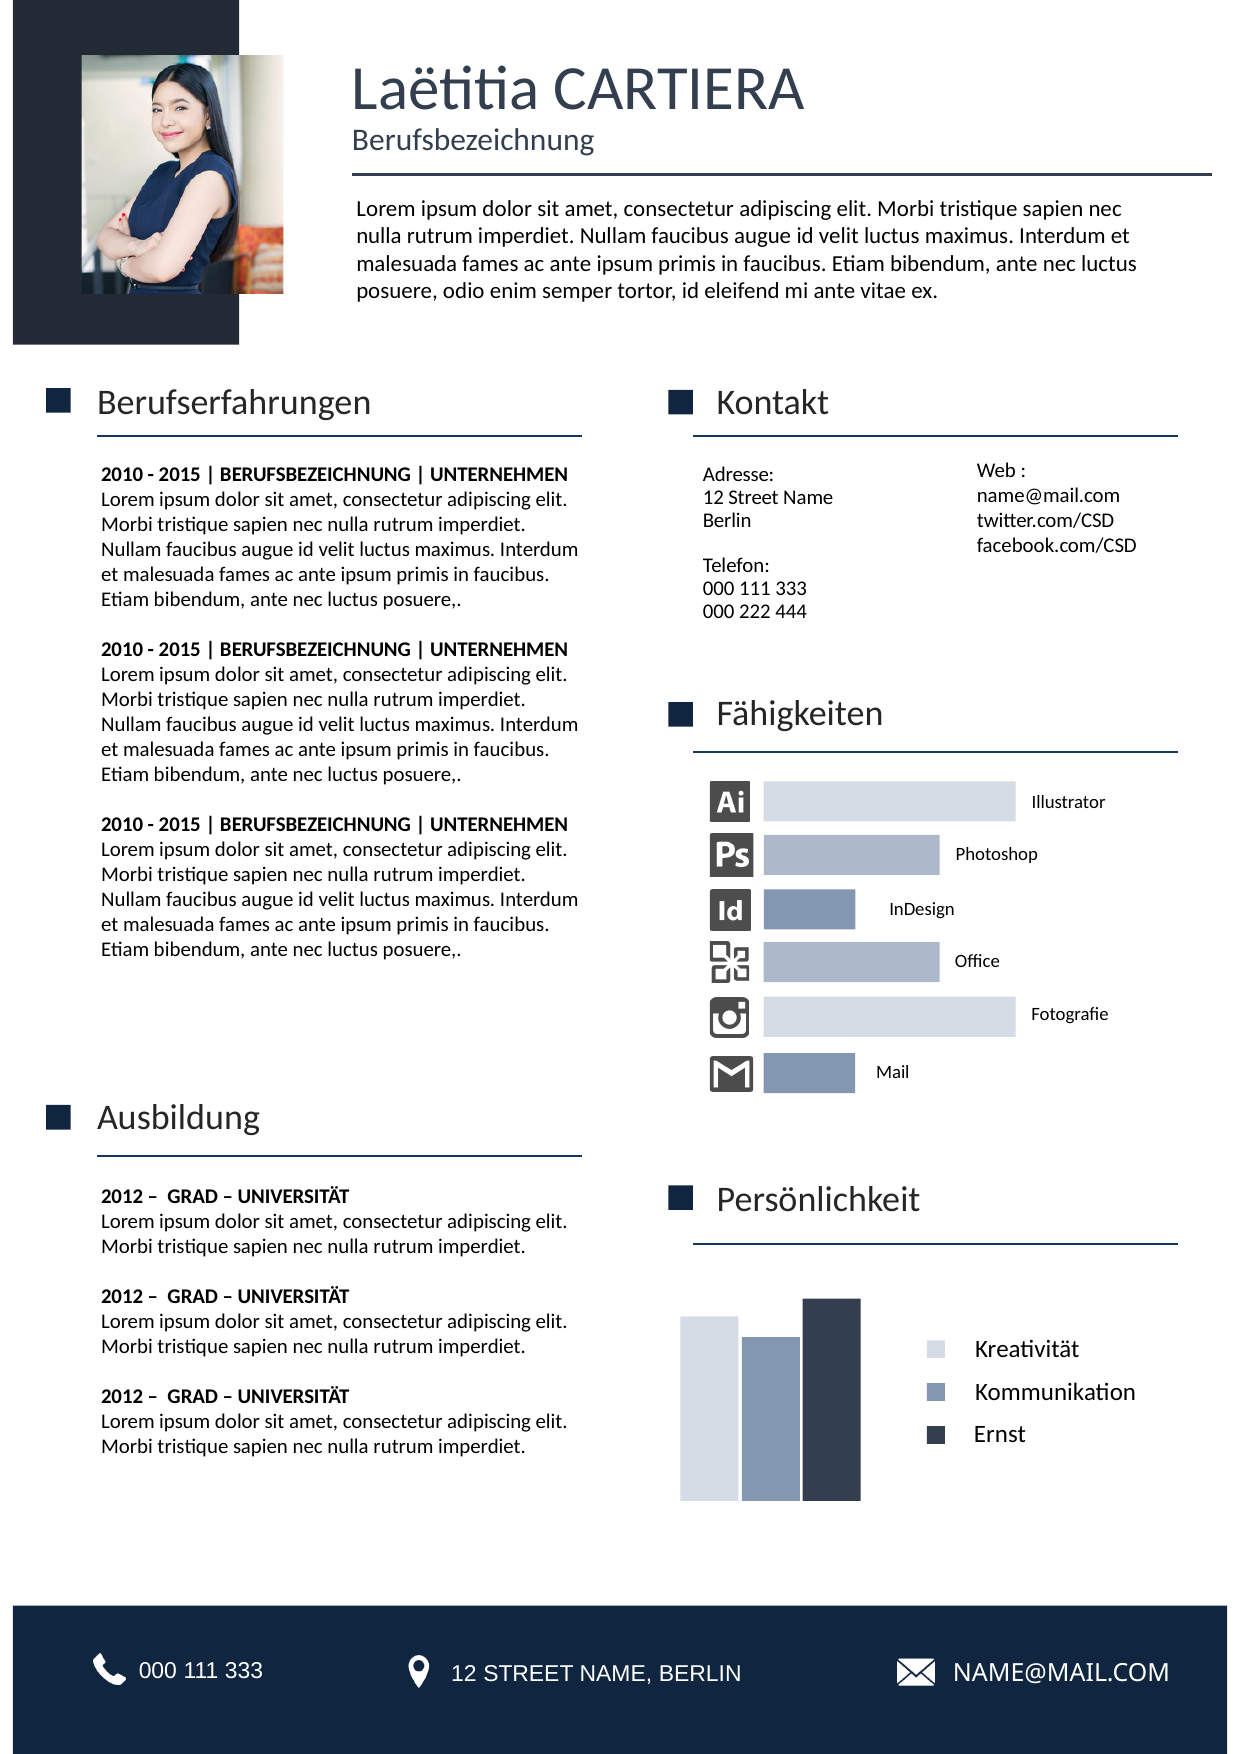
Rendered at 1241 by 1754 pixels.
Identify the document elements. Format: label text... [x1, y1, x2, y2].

text_box [763, 889, 856, 930]
text_box [668, 702, 693, 727]
text_box Ernst [959, 1410, 1041, 1455]
text_box InDesign [874, 888, 970, 927]
picture [709, 997, 749, 1038]
text_box Web : name@mail.com twitter.com/CSD facebook.com/CSD [962, 449, 1179, 565]
text_box [668, 1185, 693, 1210]
text_box [12, 1605, 1228, 1754]
text_box [926, 1340, 945, 1359]
text_box Illustrator [1016, 782, 1121, 820]
text_box NAME@MAIL.COM [938, 1649, 1186, 1695]
text_box Berufserfahrungen [97, 378, 489, 422]
text_box [926, 1425, 945, 1444]
text_box [741, 1337, 800, 1501]
text_box Adresse: 12 Street Name Berlin Telefon: 000 111 333 000 222 444 [700, 462, 940, 623]
text_box [763, 781, 1016, 822]
text_box Photoshop [940, 834, 1053, 872]
picture [709, 833, 754, 877]
picture [93, 1653, 126, 1685]
text_box [802, 1298, 861, 1501]
text_box 000 111 333 [123, 1648, 279, 1691]
picture [709, 941, 750, 983]
text_box 12 STREET NAME, BERLIN [436, 1650, 757, 1694]
picture [709, 889, 751, 931]
text_box Kontakt [716, 378, 1092, 422]
text_box Mail [861, 1052, 925, 1090]
picture [709, 1056, 753, 1092]
picture [402, 1655, 435, 1688]
text_box Laëtitia CARTIERA Berufsbezeichnung [335, 49, 1193, 164]
text_box [926, 1383, 945, 1401]
picture [897, 1653, 935, 1692]
text_box Kommunikation [960, 1367, 1152, 1413]
text_box [12, 0, 240, 345]
text_box Fähigkeiten [716, 689, 1051, 733]
text_box [763, 996, 1016, 1037]
text_box Kreativität [960, 1325, 1101, 1367]
text_box [680, 1316, 739, 1501]
text_box Ausbildung [97, 1093, 472, 1137]
text_box [763, 1053, 856, 1094]
picture [81, 55, 284, 294]
text_box 2012 – GRAD – UNIVERSITÄT Lorem ipsum dolor sit amet, consectetur adipiscing elit. Morbi tristique sapien nec nulla rutrum imperdiet. 2012 – GRAD – UNIVERSITÄT Lorem ipsum dolor sit amet, consectetur adipiscing elit. Morbi tristique sapien nec nulla rutrum imperdiet. 2012 – GRAD – UNIVERSITÄT Lorem ipsum dolor sit amet, consectetur adipiscing elit. Morbi tristique sapien nec nulla rutrum imperdiet. [100, 1182, 583, 1458]
text_box [46, 388, 71, 413]
text_box Office [940, 941, 1015, 979]
text_box [763, 834, 940, 875]
text_box Fotografie [1016, 993, 1124, 1032]
text_box [46, 1104, 71, 1130]
text_box Lorem ipsum dolor sit amet, consectetur adipiscing elit. Morbi tristique sapien nec nulla rutrum imperdiet. Nullam faucibus augue id velit luctus maximus. Interdum et malesuada fames ac ante ipsum primis in faucibus. Etiam bibendum, ante nec luctus posuere, odio enim semper tortor, id eleifend mi ante vitae ex. [356, 193, 1163, 304]
text_box 2010 - 2015 | BERUFSBEZEICHNUNG | UNTERNEHMEN Lorem ipsum dolor sit amet, consectetur adipiscing elit. Morbi tristique sapien nec nulla rutrum imperdiet. Nullam faucibus augue id velit luctus maximus. Interdum et malesuada fames ac ante ipsum primis in faucibus. Etiam bibendum, ante nec luctus posuere,. 2010 - 2015 | BERUFSBEZEICHNUNG | UNTERNEHMEN Lorem ipsum dolor sit amet, consectetur adipiscing elit. Morbi tristique sapien nec nulla rutrum imperdiet. Nullam faucibus augue id velit luctus maximus. Interdum et malesuada fames ac ante ipsum primis in faucibus. Etiam bibendum, ante nec luctus posuere,. 2010 - 2015 | BERUFSBEZEICHNUNG | UNTERNEHMEN Lorem ipsum dolor sit amet, consectetur adipiscing elit. Morbi tristique sapien nec nulla rutrum imperdiet. Nullam faucibus augue id velit luctus maximus. Interdum et malesuada fames ac ante ipsum primis in faucibus. Etiam bibendum, ante nec luctus posuere,. [100, 460, 583, 961]
text_box [668, 389, 693, 415]
text_box Persönlichkeit [716, 1175, 1092, 1219]
picture [709, 781, 750, 822]
text_box [763, 942, 940, 983]
